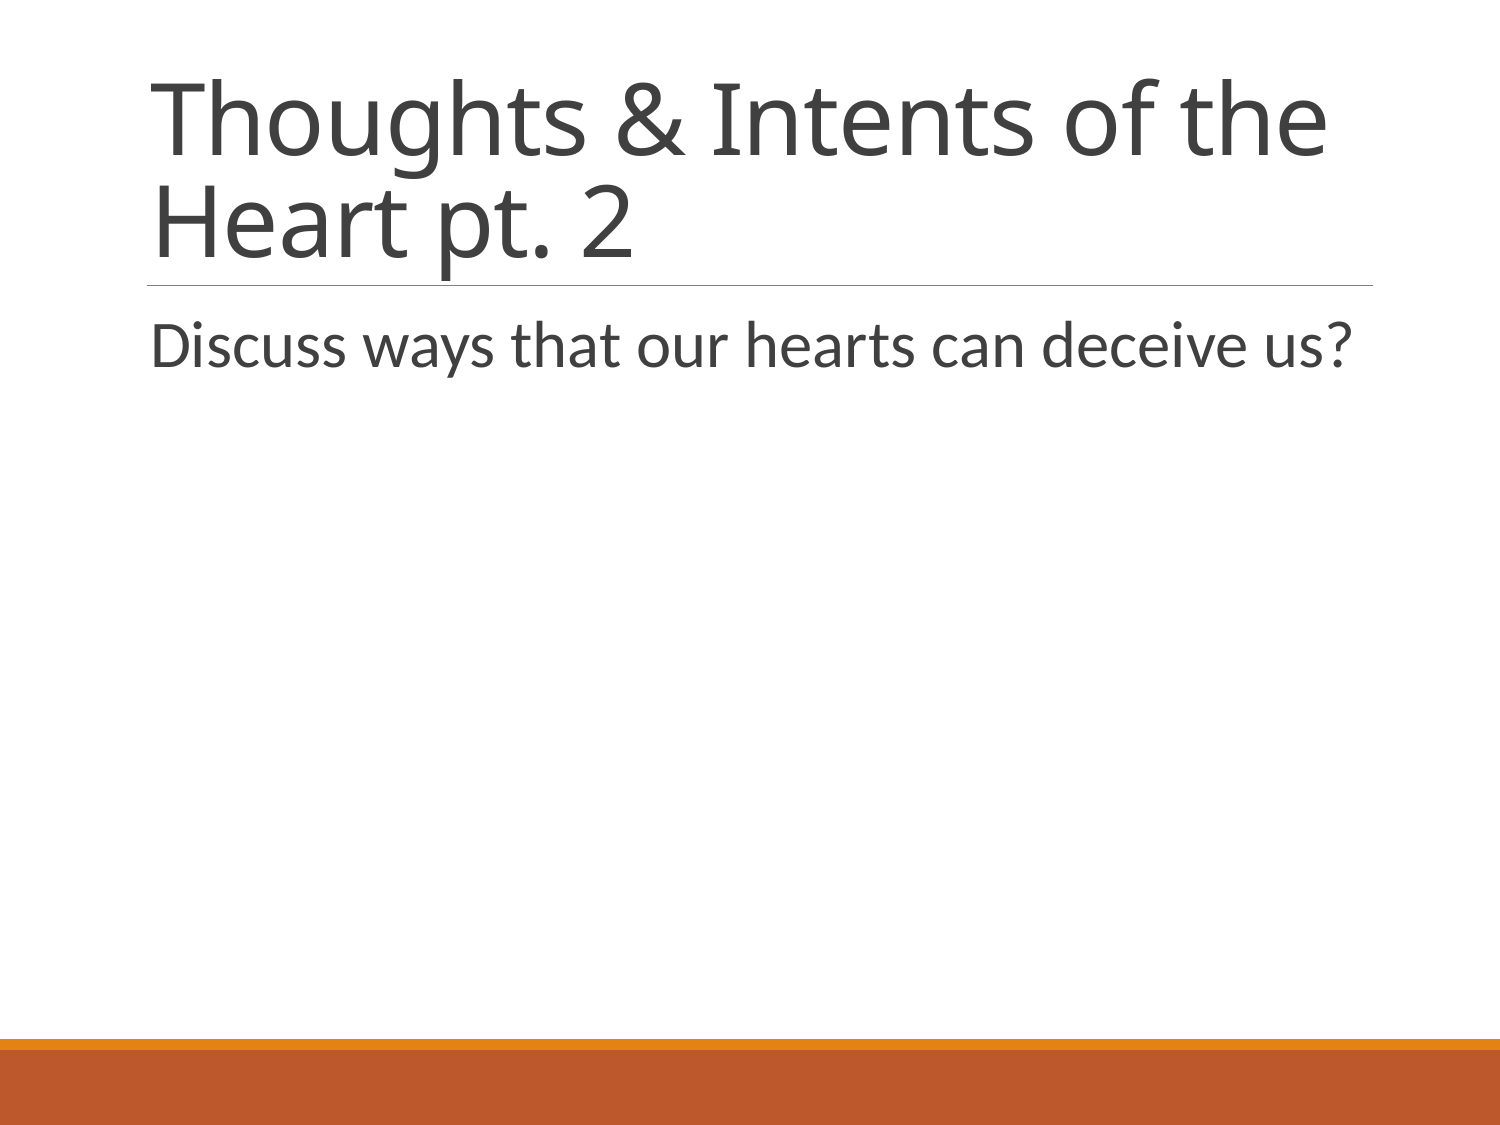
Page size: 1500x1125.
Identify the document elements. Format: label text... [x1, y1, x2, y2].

title Thoughts & Intents of the Heart pt. 2 [135, 47, 1373, 285]
list Discuss ways that our hearts can deceive us? [135, 302, 1373, 963]
